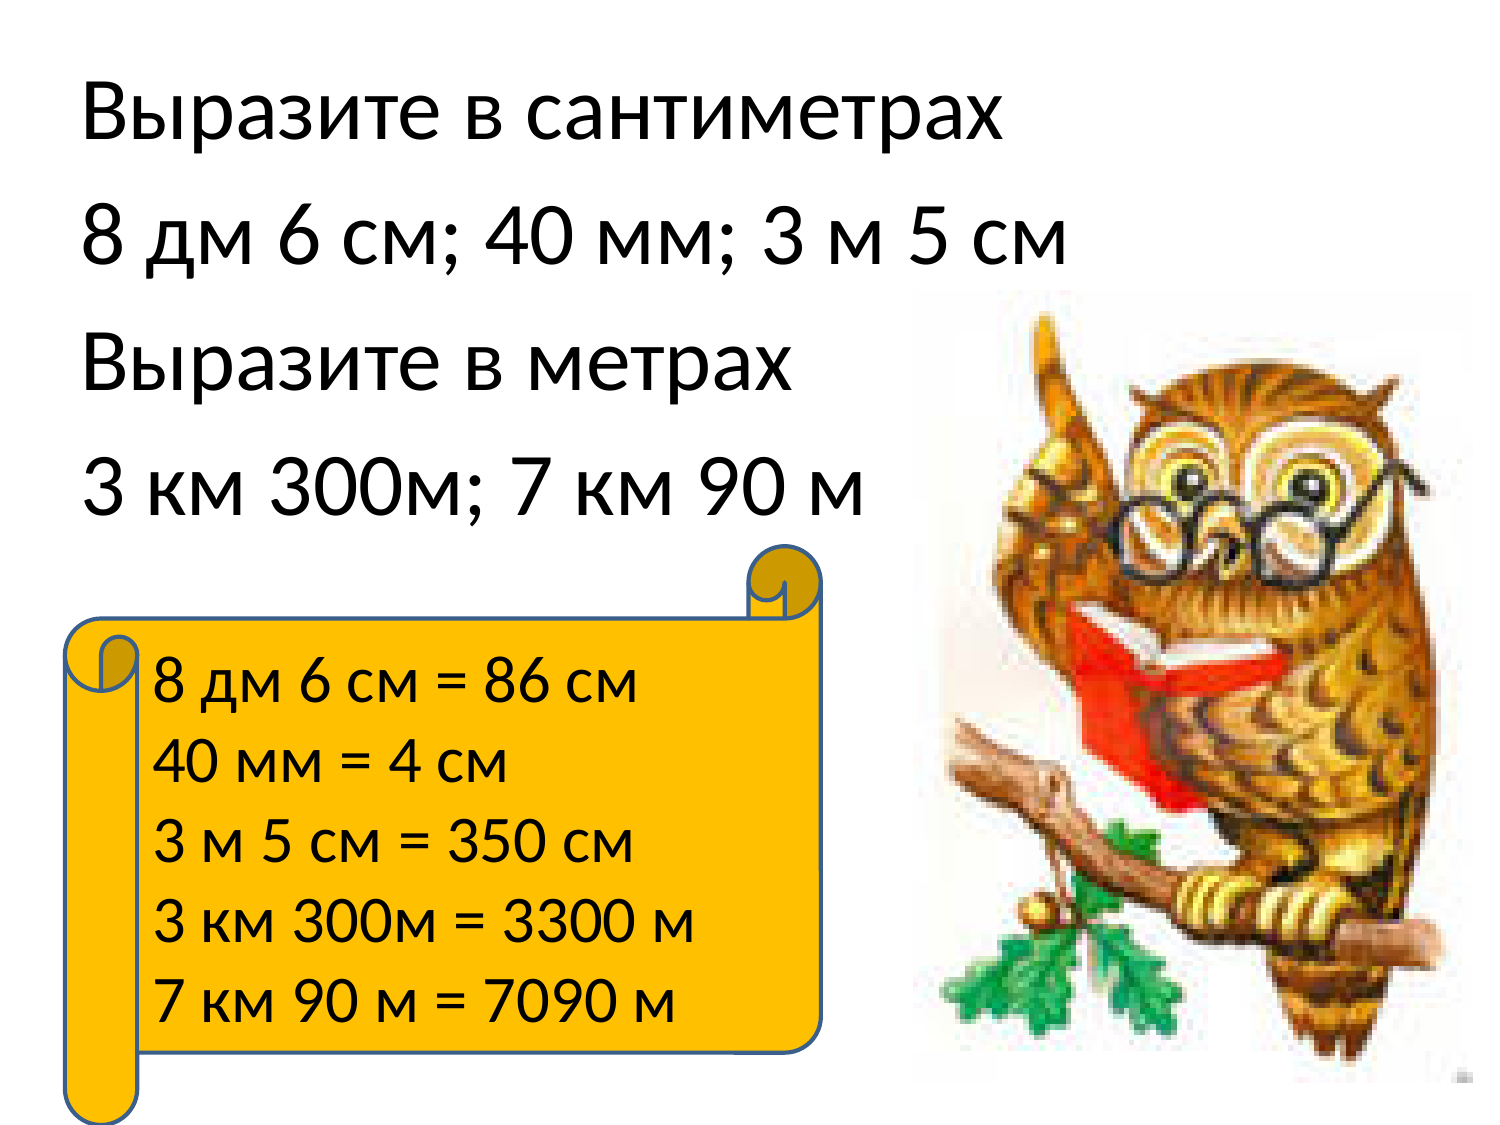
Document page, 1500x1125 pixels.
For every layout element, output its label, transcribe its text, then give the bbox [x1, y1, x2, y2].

text_box 8 дм 6 см = 86 см 40 мм = 4 см 3 м 5 см = 350 см 3 км 300м = 3300 м 7 км 90 м = 7090 м [62, 544, 823, 1125]
list Выразите в сантиметрах 8 дм 6 см; 40 мм; 3 м 5 см Выразите в метрах 3 км 300м; 7 км 90 м [64, 42, 1140, 657]
picture [912, 290, 1473, 1083]
